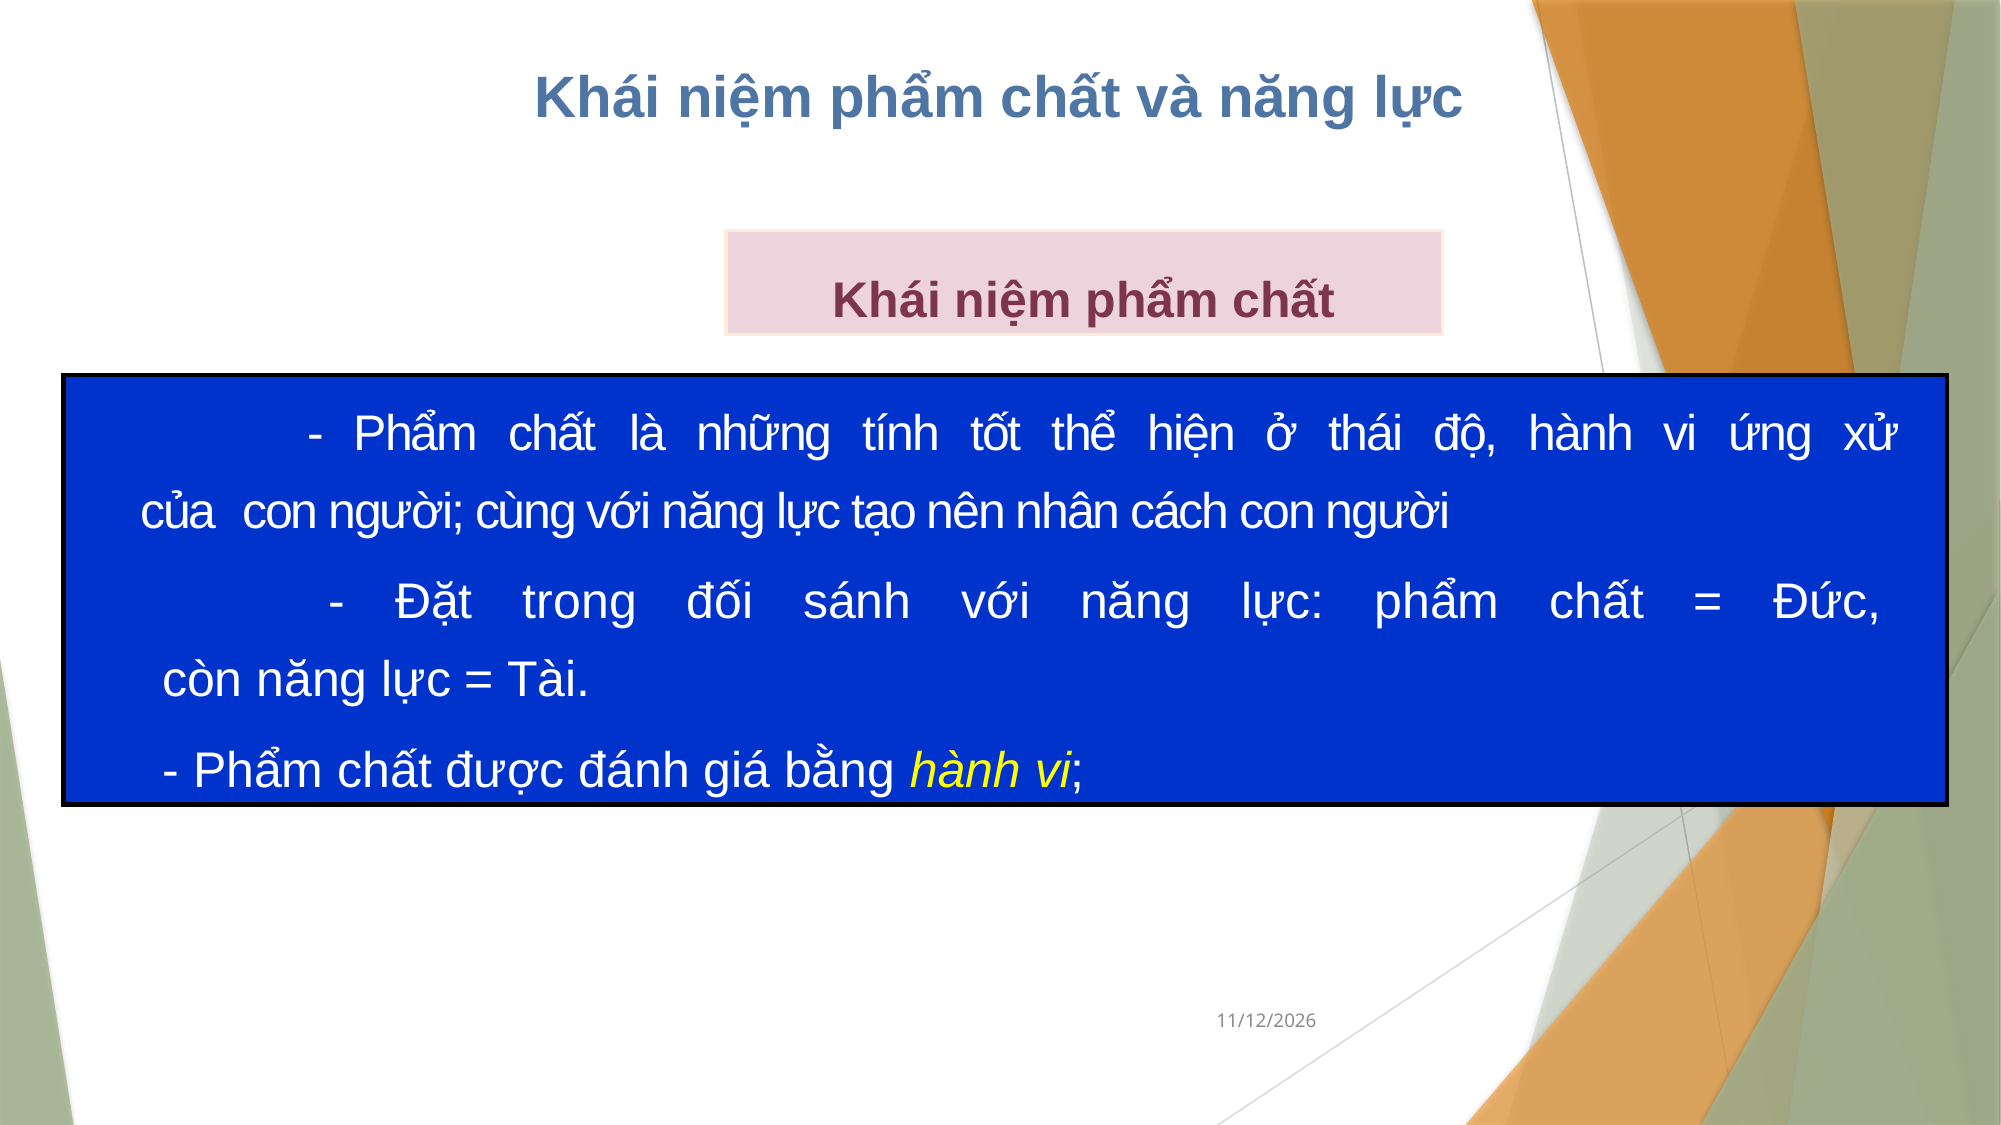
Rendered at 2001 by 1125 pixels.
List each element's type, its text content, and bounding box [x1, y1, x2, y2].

text_box - Phẩm chất là những tính tốt thể hiện ở thái độ, hành vi ứng xử của con người; cùng với năng lực tạo nên nhân cách con người - Đặt trong đối sánh với năng lực: phẩm chất = Đức, còn năng lực = Tài. - Phẩm chất được đánh giá bằng hành vi; [63, 374, 1948, 805]
text_box Khái niệm phẩm chất [725, 230, 1443, 335]
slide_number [1182, 991, 1332, 1051]
text_box Khái niệm phẩm chất và năng lực [0, 51, 2000, 137]
